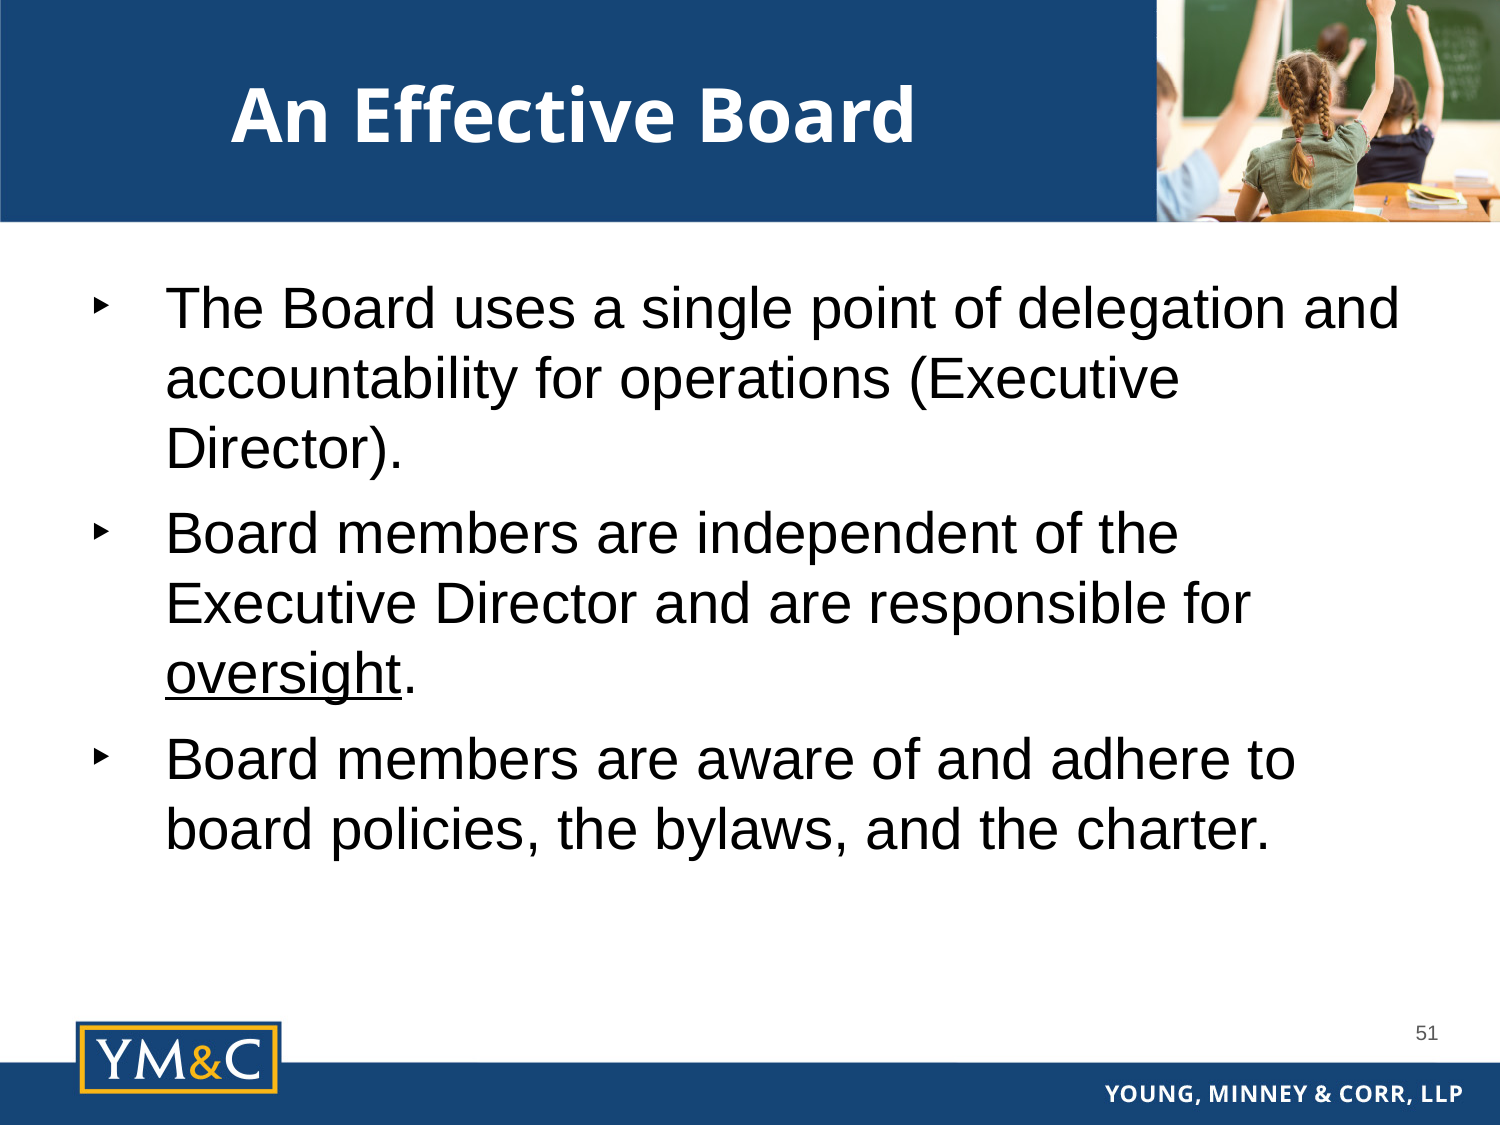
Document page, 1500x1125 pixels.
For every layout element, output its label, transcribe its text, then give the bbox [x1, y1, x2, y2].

text_box 51 [1400, 1012, 1500, 1053]
picture [0, 0, 1500, 1125]
list The Board uses a single point of delegation and accountability for operations (Executive Director). Board members are independent of the Executive Director and are responsible for oversight. Board members are aware of and adhere to board policies, the bylaws, and the charter. [75, 262, 1425, 1000]
title An Effective Board [0, 0, 1150, 225]
